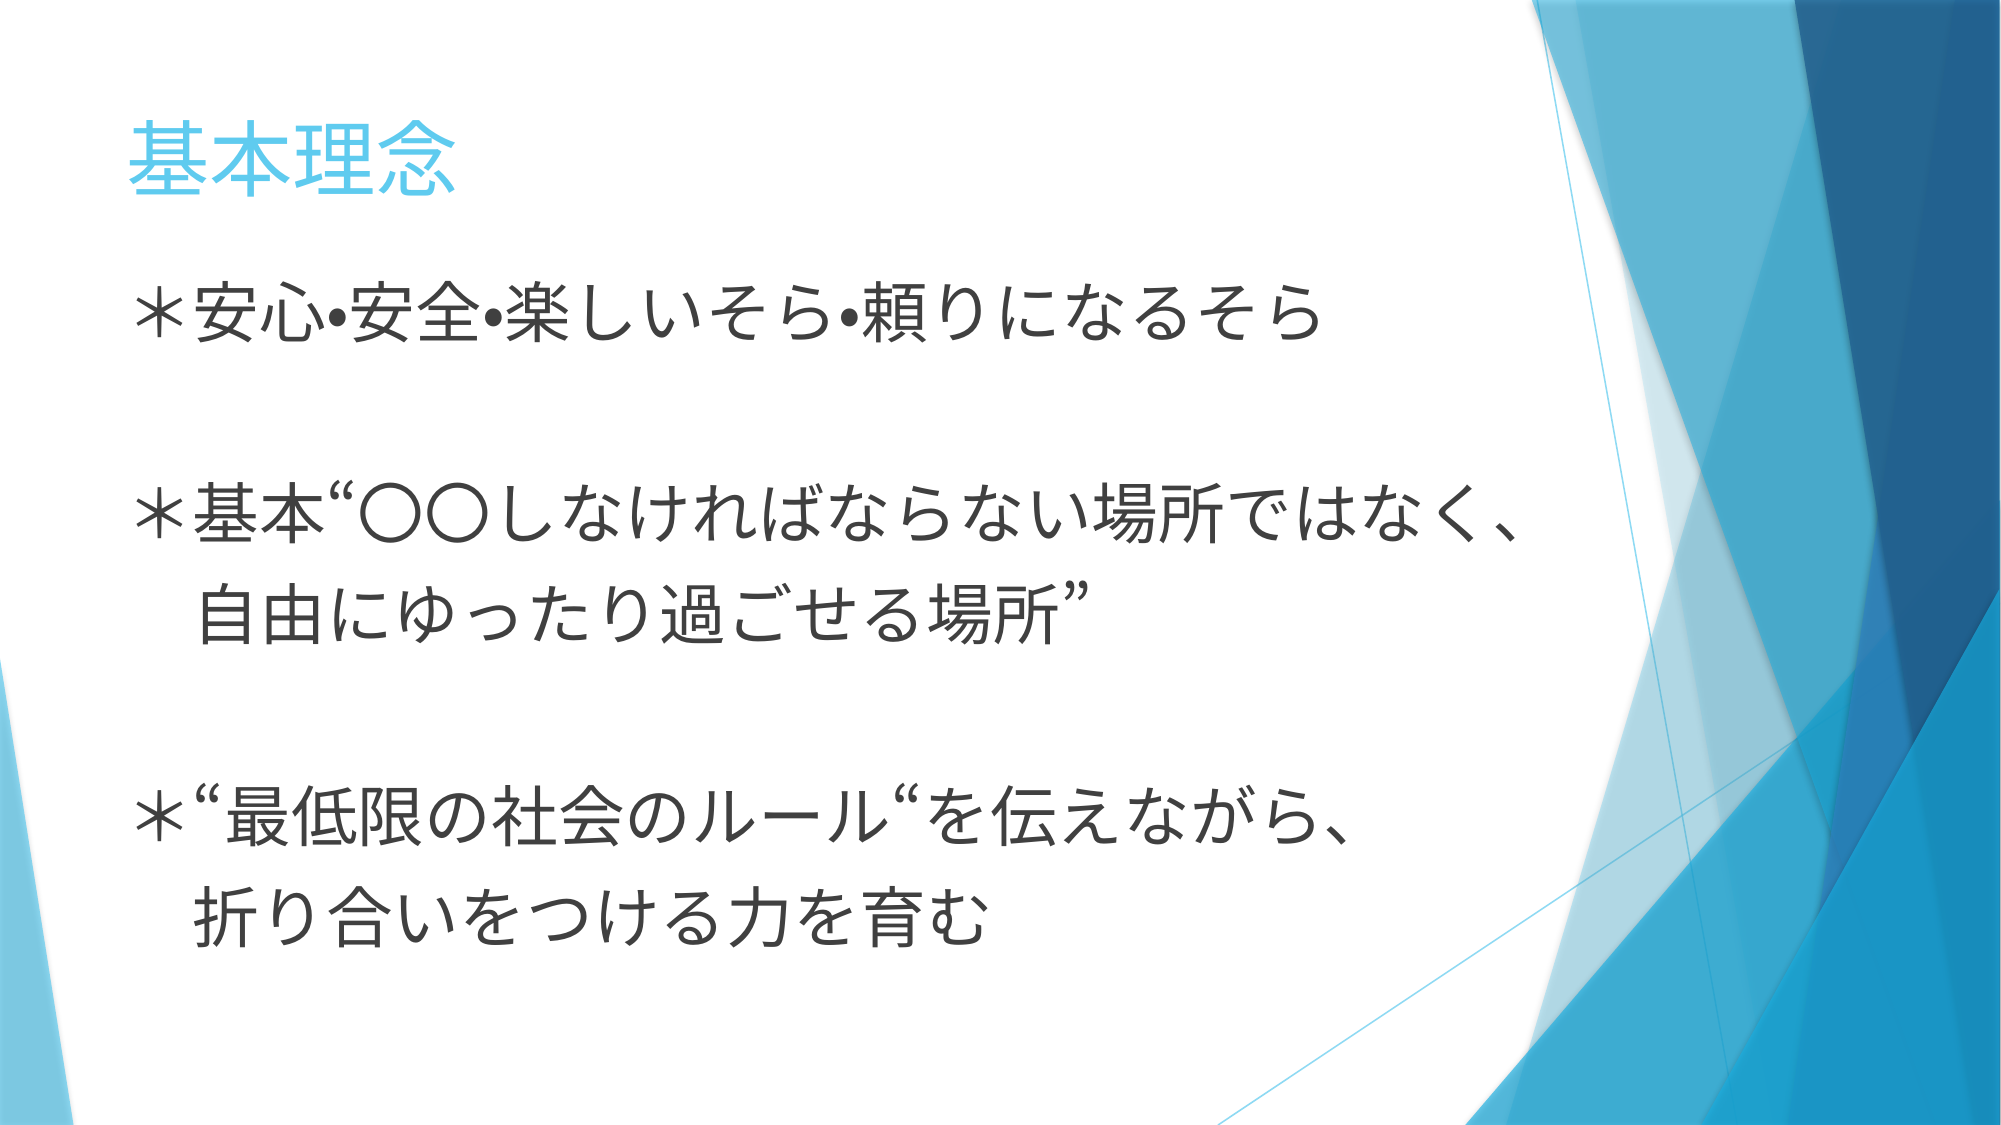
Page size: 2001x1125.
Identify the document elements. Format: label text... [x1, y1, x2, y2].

list ＊安心・安全・楽しいそら・頼りになるそら ＊基本“〇〇しなければならない場所ではなく、 自由にゆったり過ごせる場所” ＊“最低限の社会のルール“を伝えながら、 折り合いをつける力を育む [111, 197, 1522, 991]
title 基本理念 [111, 99, 1522, 197]
